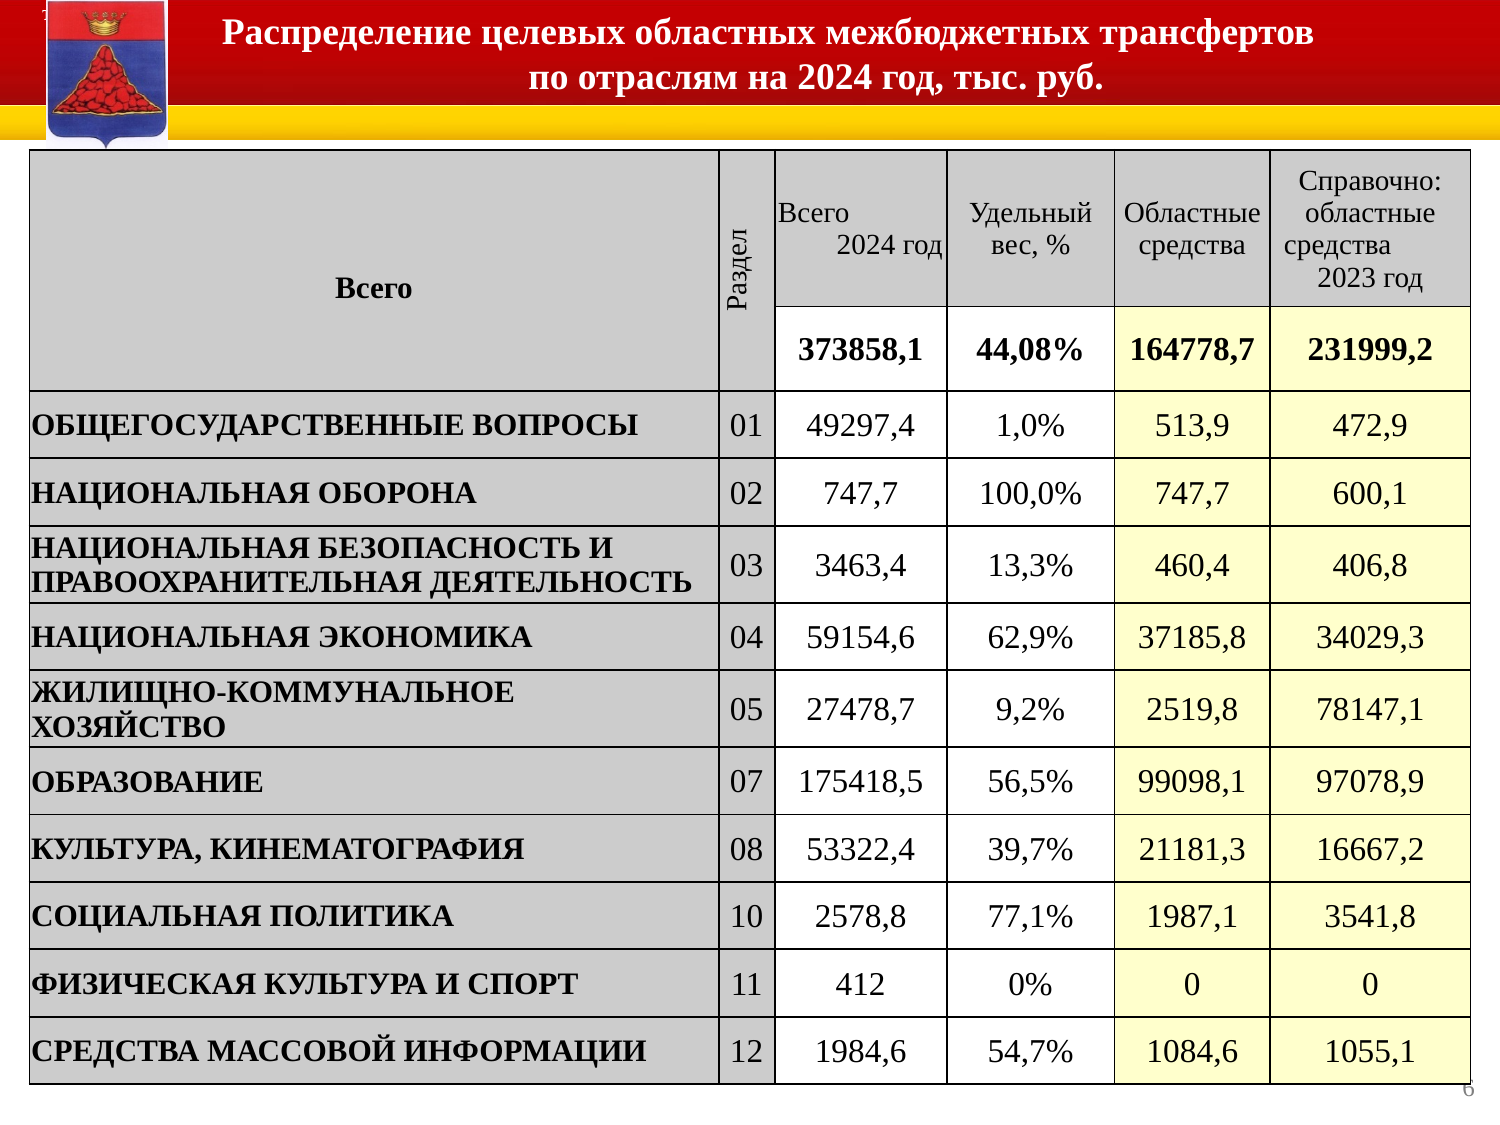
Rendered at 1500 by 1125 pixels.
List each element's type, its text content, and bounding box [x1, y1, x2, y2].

table_header Раздел [720, 151, 774, 390]
table_cell 460,4 [1115, 527, 1269, 602]
table_cell 1084,6 [1115, 1018, 1269, 1083]
picture [46, 0, 169, 150]
table_cell НАЦИОНАЛЬНАЯ ОБОРОНА [30, 459, 718, 525]
table_cell 1984,6 [776, 1018, 946, 1083]
table_cell 04 [720, 604, 774, 669]
table_cell 02 [720, 459, 774, 525]
table_cell 99098,1 [1115, 748, 1269, 814]
table_cell СОЦИАЛЬНАЯ ПОЛИТИКА [30, 883, 718, 948]
table_cell 373858,1 [776, 307, 946, 390]
table_header Справочно: областные средства 2023 год [1271, 151, 1470, 306]
table_cell 472,9 [1271, 392, 1470, 457]
table_cell 97078,9 [1271, 748, 1470, 814]
table_cell 2578,8 [776, 883, 946, 948]
table_cell 0 [1115, 950, 1269, 1016]
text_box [0, 0, 44, 141]
table_cell 412 [776, 950, 946, 1016]
table_cell 406,8 [1271, 527, 1470, 602]
table_cell ОБРАЗОВАНИЕ [30, 748, 718, 814]
table_cell 231999,2 [1271, 307, 1470, 390]
table_cell 01 [720, 392, 774, 457]
table_cell КУЛЬТУРА, КИНЕМАТОГРАФИЯ [30, 815, 718, 881]
table_cell ОБЩЕГОСУДАРСТВЕННЫЕ ВОПРОСЫ [30, 392, 718, 457]
table_cell 62,9% [948, 604, 1114, 669]
table_cell 1055,1 [1271, 1018, 1470, 1083]
table_header Всего [30, 151, 718, 390]
table_cell 747,7 [1115, 459, 1269, 525]
table_cell 3463,4 [776, 527, 946, 602]
table_cell 03 [720, 527, 774, 602]
table_cell 39,7% [948, 815, 1114, 881]
table_cell 11 [720, 950, 774, 1016]
table_cell НАЦИОНАЛЬНАЯ БЕЗОПАСНОСТЬ И ПРАВООХРАНИТЕЛЬНАЯ ДЕЯТЕЛЬНОСТЬ [30, 527, 718, 602]
table_cell 78147,1 [1271, 671, 1470, 746]
table_cell 08 [720, 815, 774, 881]
table_header Удельный вес, % [948, 151, 1114, 306]
table_cell 27478,7 [776, 671, 946, 746]
table_cell 34029,3 [1271, 604, 1470, 669]
table_cell 9,2% [948, 671, 1114, 746]
table_cell 21181,3 [1115, 815, 1269, 881]
table_cell 1,0% [948, 392, 1114, 457]
table_cell СРЕДСТВА МАССОВОЙ ИНФОРМАЦИИ [30, 1018, 718, 1083]
table_cell 0 [1271, 950, 1470, 1016]
table_cell 07 [720, 748, 774, 814]
table_cell 1987,1 [1115, 883, 1269, 948]
table_cell 10 [720, 883, 774, 948]
table_cell 56,5% [948, 748, 1114, 814]
table_header Областные средства [1115, 151, 1269, 306]
table_cell 54,7% [948, 1018, 1114, 1083]
table_cell 37185,8 [1115, 604, 1269, 669]
table_cell 53322,4 [776, 815, 946, 881]
table_cell НАЦИОНАЛЬНАЯ ЭКОНОМИКА [30, 604, 718, 669]
table_cell 747,7 [776, 459, 946, 525]
slide_number 6 [1446, 1046, 1490, 1125]
table_cell 77,1% [948, 883, 1114, 948]
table_cell 0% [948, 950, 1114, 1016]
table_header Всего 2024 год [776, 151, 946, 306]
table_cell 44,08% [948, 307, 1114, 390]
table_cell 2519,8 [1115, 671, 1269, 746]
table_cell 513,9 [1115, 392, 1269, 457]
table_cell 13,3% [948, 527, 1114, 602]
table_cell 175418,5 [776, 748, 946, 814]
table_cell 49297,4 [776, 392, 946, 457]
table_cell 600,1 [1271, 459, 1470, 525]
table_cell 05 [720, 671, 774, 746]
table_cell 59154,6 [776, 604, 946, 669]
table_cell 12 [720, 1018, 774, 1083]
table_cell ФИЗИЧЕСКАЯ КУЛЬТУРА И СПОРТ [30, 950, 718, 1016]
table_cell 3541,8 [1271, 883, 1470, 948]
table_cell 164778,7 [1115, 307, 1269, 390]
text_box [170, 0, 1500, 141]
table_cell ЖИЛИЩНО-КОММУНАЛЬНОЕ ХОЗЯЙСТВО [30, 671, 718, 746]
table_cell 16667,2 [1271, 815, 1470, 881]
table_cell 100,0% [948, 459, 1114, 525]
